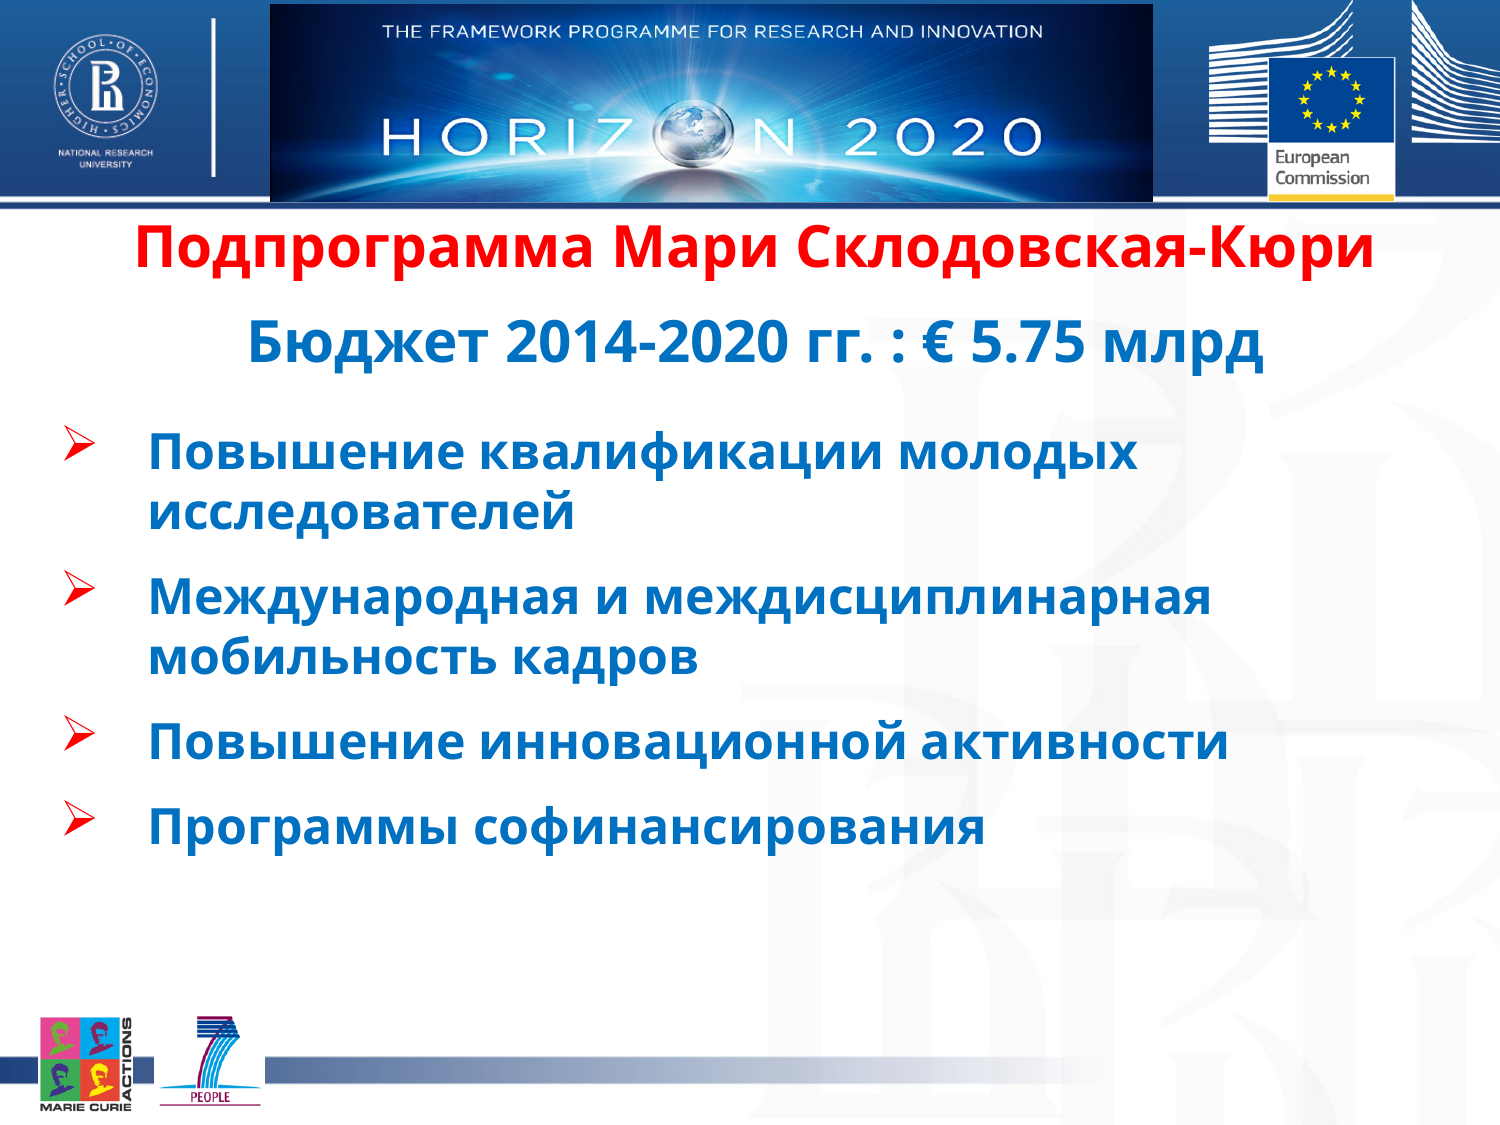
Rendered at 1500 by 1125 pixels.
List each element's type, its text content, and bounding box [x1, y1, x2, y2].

text_box Подпрограмма Мари Склодовская-Кюри Бюджет 2014-2020 гг. : € 5.75 млрд [44, 201, 1466, 385]
picture [0, 0, 1500, 1125]
text_box Повышение квалификации молодых исследователей Международная и междисциплинарная мобильность кадров Повышение инновационной активности Программы софинансирования [44, 412, 1466, 895]
